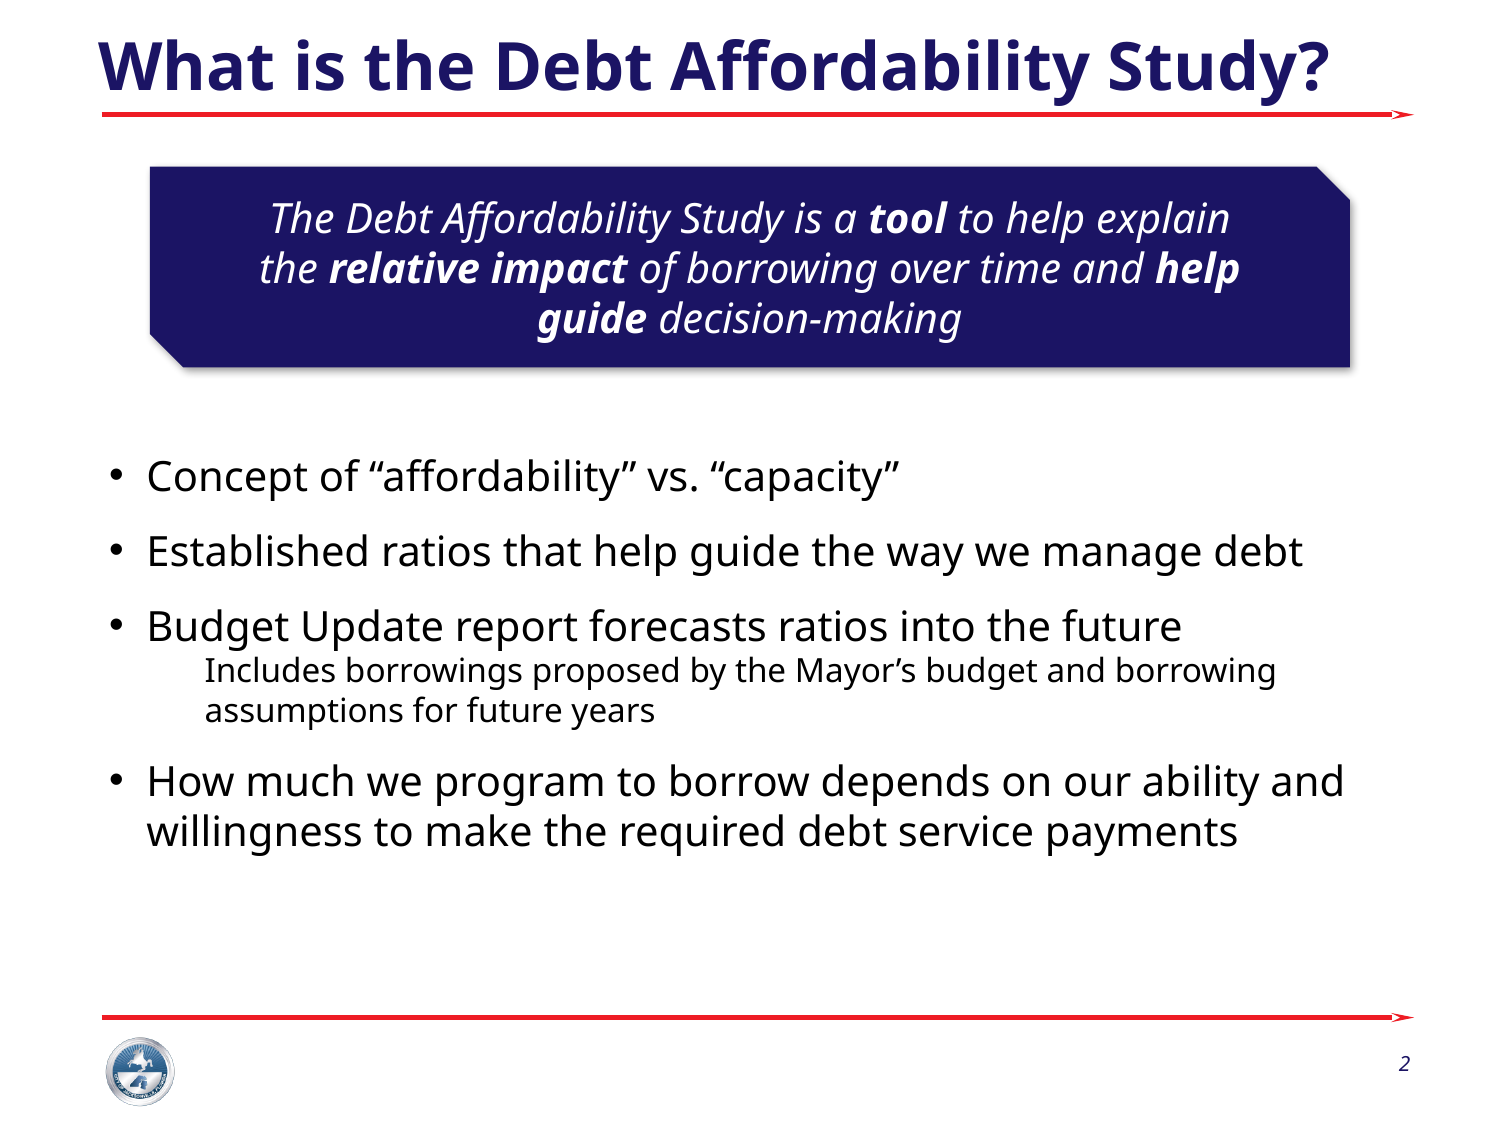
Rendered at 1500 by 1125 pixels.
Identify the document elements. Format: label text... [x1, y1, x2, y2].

title What is the Debt Affordability Study? [83, 15, 1421, 111]
text_box The Debt Affordability Study is a tool to help explain the relative impact of borrowing over time and help guide decision-making [147, 164, 1353, 370]
text_box Concept of “affordability” vs. “capacity” Established ratios that help guide the way we manage debt Budget Update report forecasts ratios into the future Includes borrowings proposed by the Mayor’s budget and borrowing assumptions for future years How much we program to borrow depends on our ability and willingness to make the required debt service payments [94, 442, 1425, 862]
slide_number 2 [1074, 1042, 1425, 1103]
picture [101, 1033, 177, 1109]
